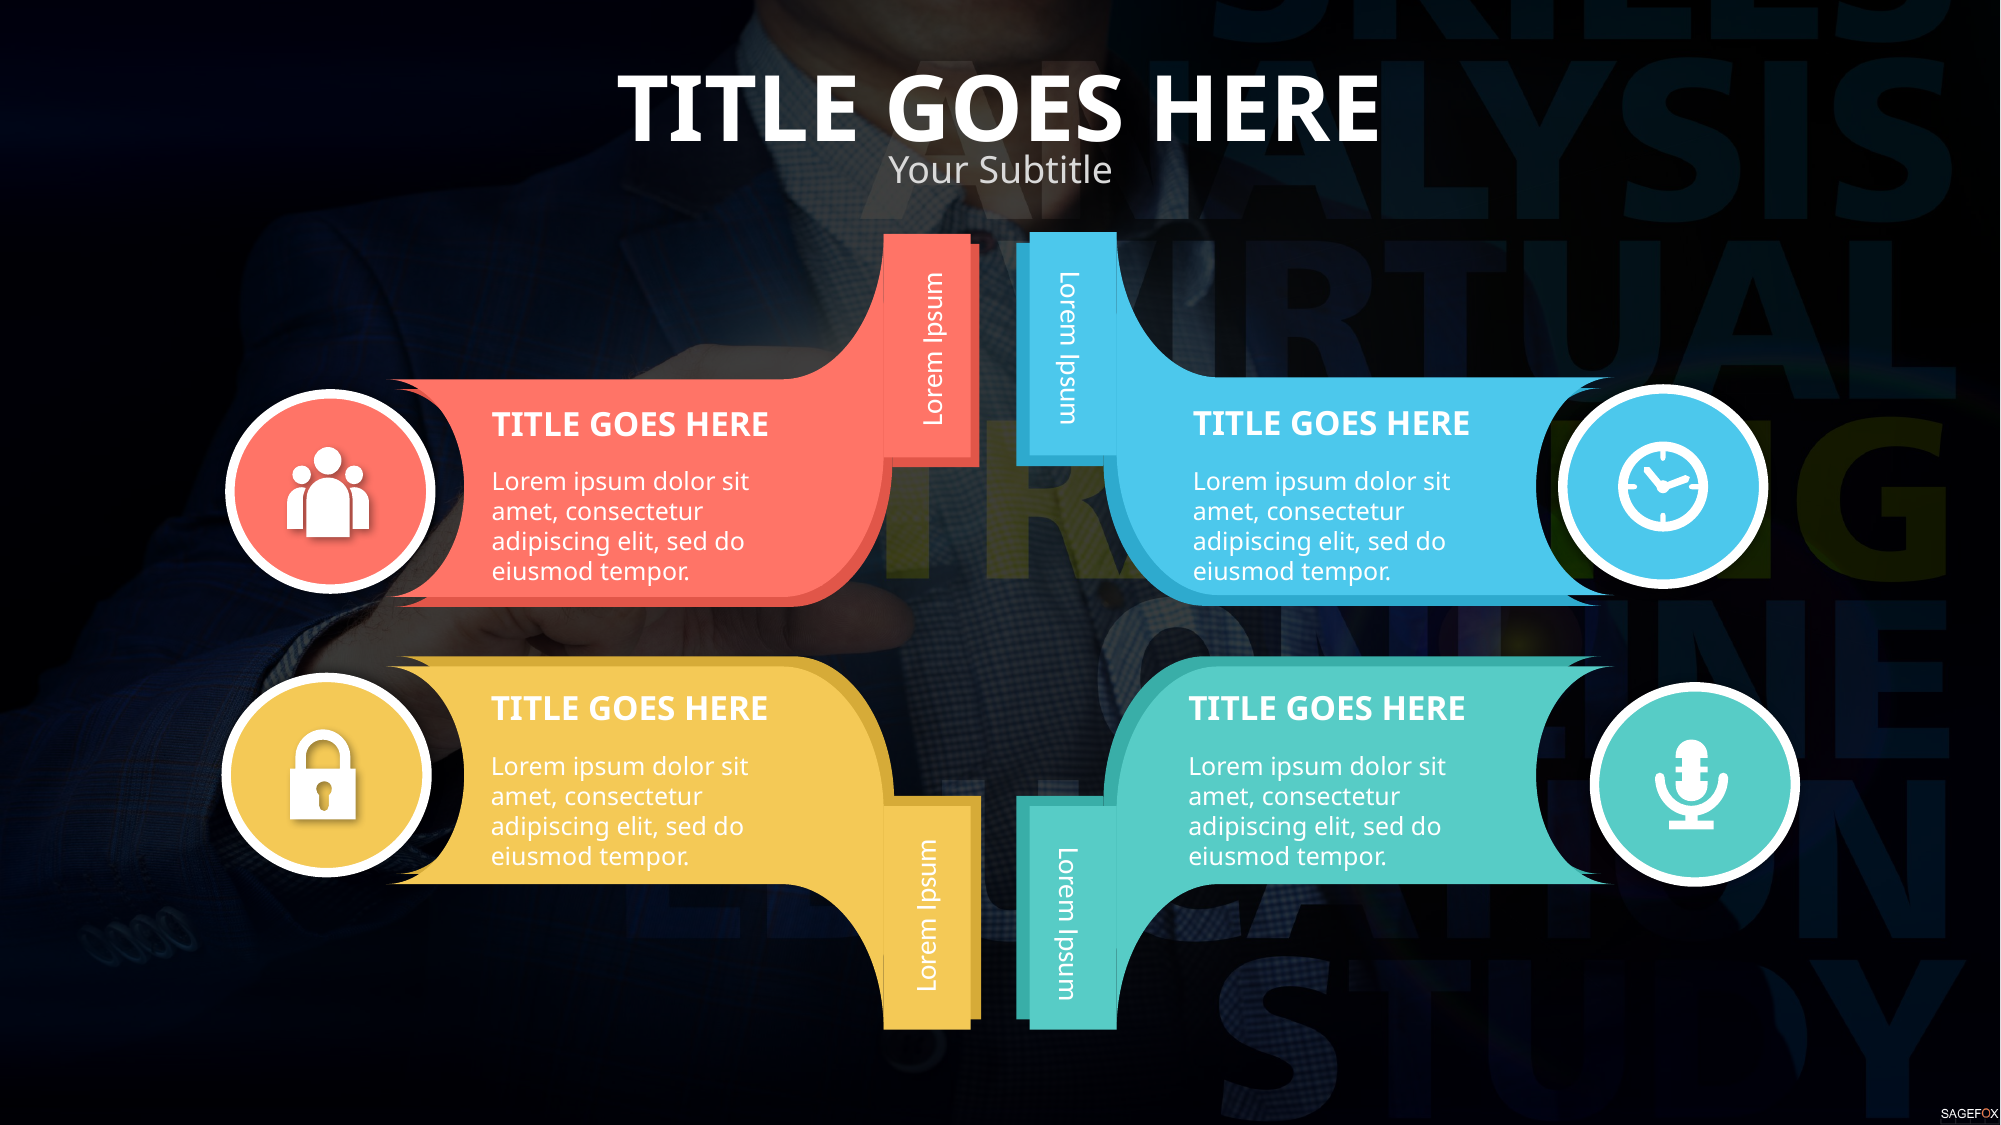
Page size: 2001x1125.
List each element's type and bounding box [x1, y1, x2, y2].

text_box [345, 465, 364, 485]
text_box [1618, 441, 1709, 532]
picture [0, 0, 2001, 1125]
text_box [385, 233, 971, 597]
text_box [1655, 739, 1729, 830]
text_box [306, 477, 350, 538]
text_box [396, 656, 982, 1020]
text_box [1029, 666, 1615, 1030]
text_box [394, 243, 980, 607]
text_box [1029, 231, 1615, 596]
text_box [548, 42, 1452, 199]
text_box [349, 487, 369, 529]
text_box [287, 487, 306, 529]
text_box [1016, 242, 1602, 606]
text_box [290, 729, 356, 820]
text_box [292, 465, 311, 485]
text_box [229, 393, 385, 590]
text_box [313, 447, 342, 475]
text_box [1615, 686, 1796, 883]
text_box [385, 666, 971, 1030]
text_box [226, 677, 385, 873]
text_box [1016, 656, 1602, 1020]
text_box [1615, 388, 1764, 585]
